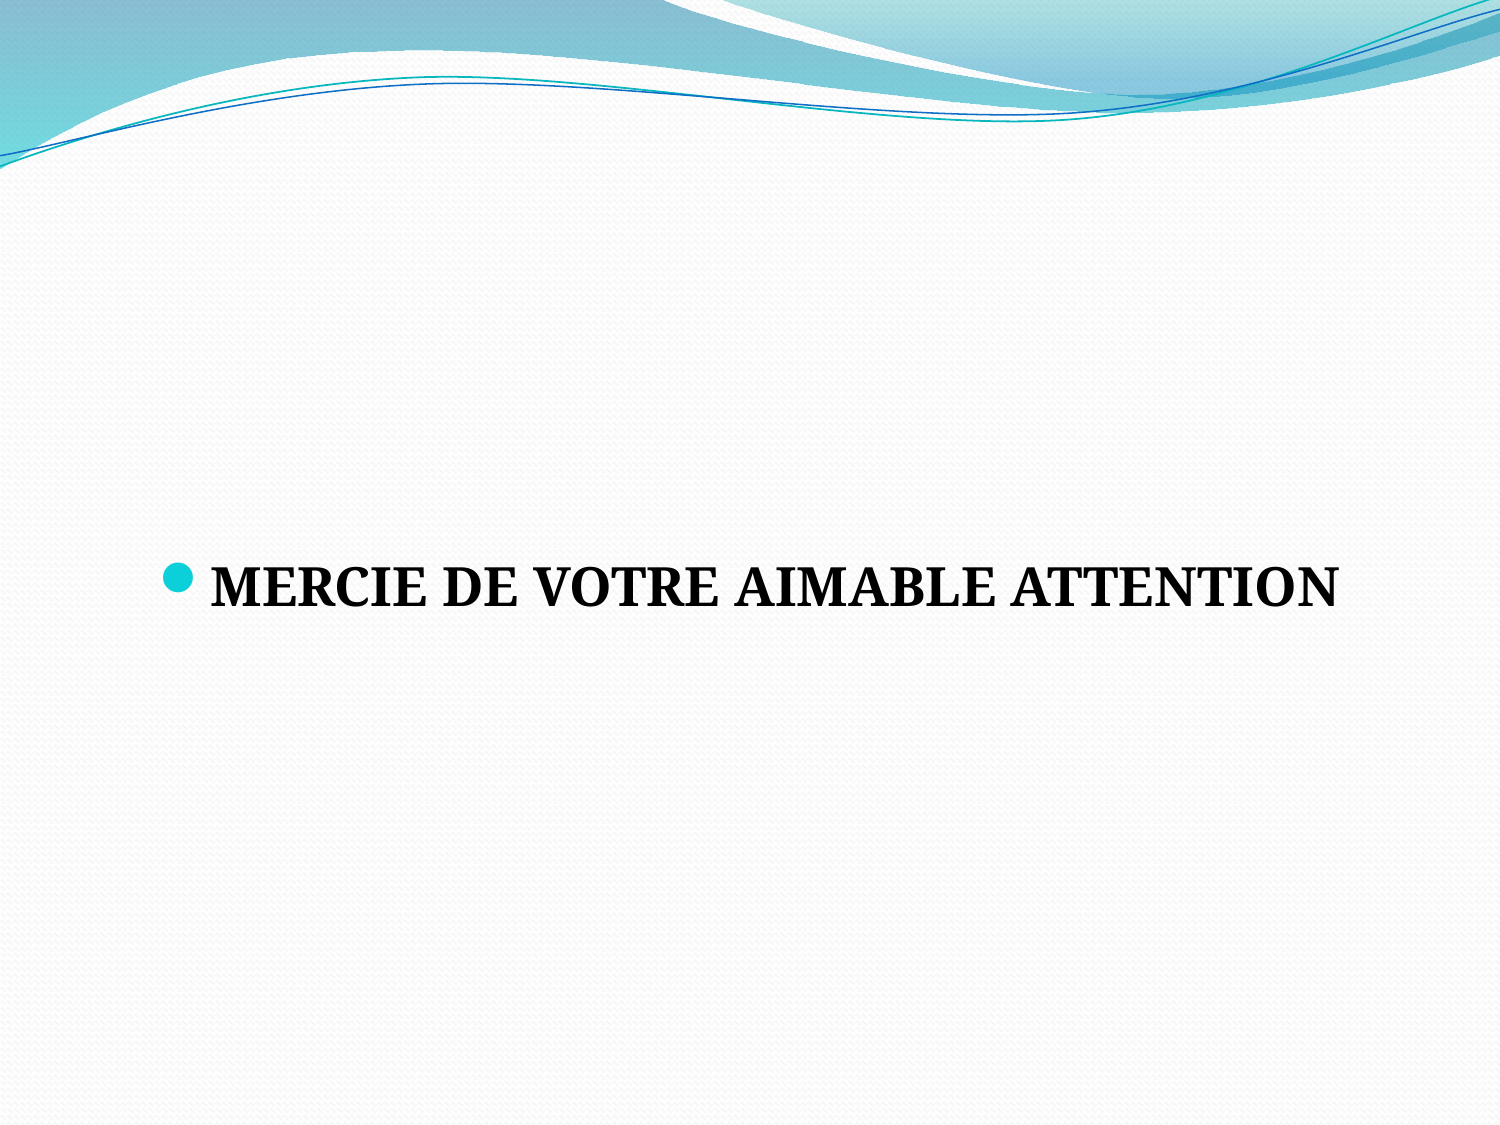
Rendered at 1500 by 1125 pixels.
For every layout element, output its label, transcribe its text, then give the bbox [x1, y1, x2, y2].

list MERCIE DE VOTRE AIMABLE ATTENTION [75, 317, 1425, 1038]
